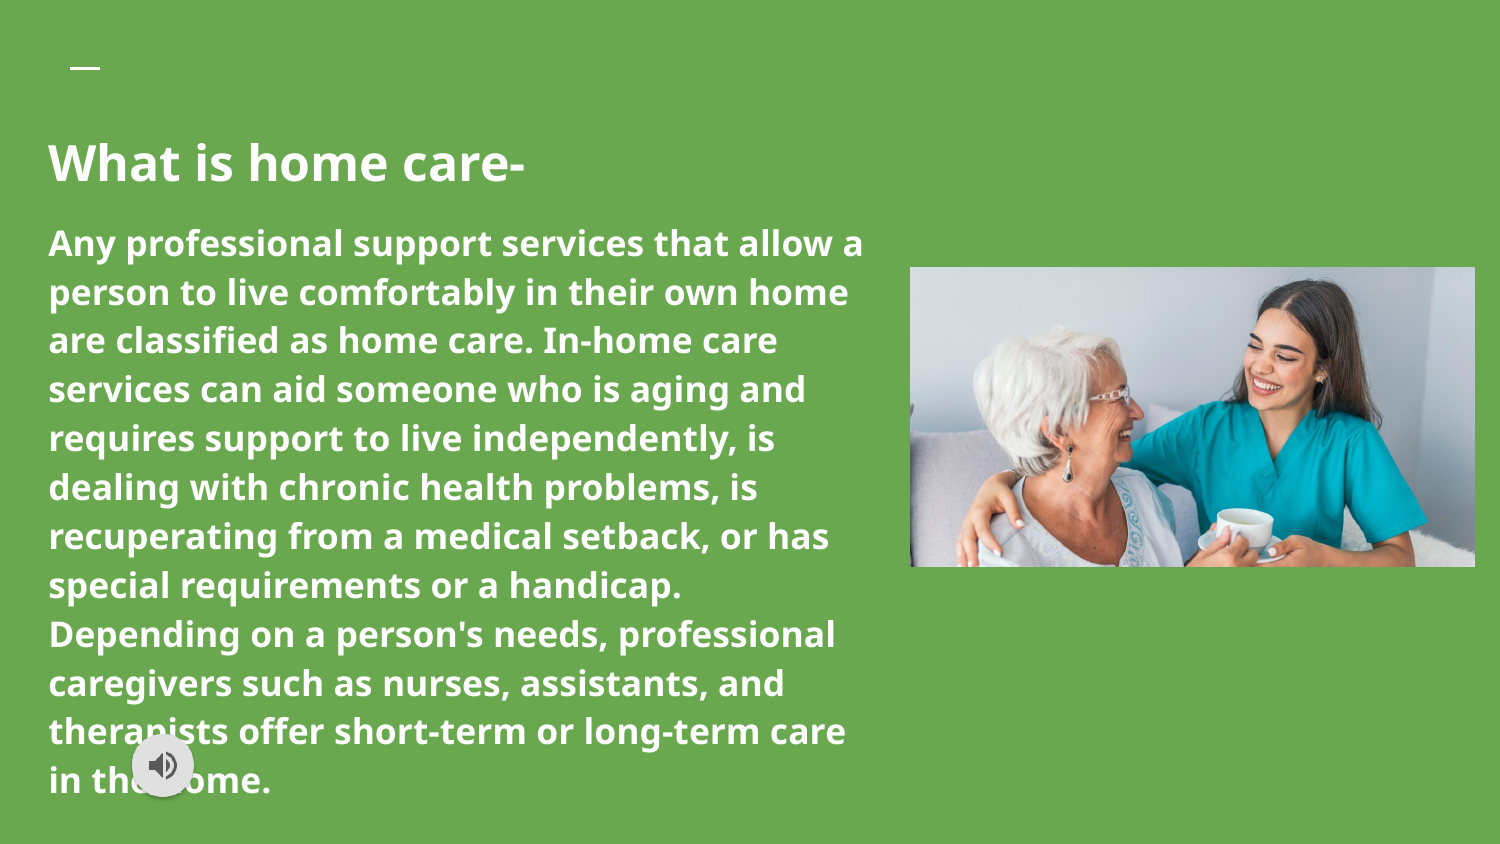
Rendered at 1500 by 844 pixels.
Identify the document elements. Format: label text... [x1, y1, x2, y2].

title What is home care- [33, 116, 886, 199]
picture [910, 267, 1476, 567]
title Any professional support services that allow a person to live comfortably in their own home are classified as home care. In-home care services can aid someone who is aging and requires support to live independently, is dealing with chronic health problems, is recuperating from a medical setback, or has special requirements or a handicap. Depending on a person's needs, professional caregivers such as nurses, assistants, and therapists offer short-term or long-term care in the home. [33, 199, 886, 703]
picture [124, 727, 201, 803]
